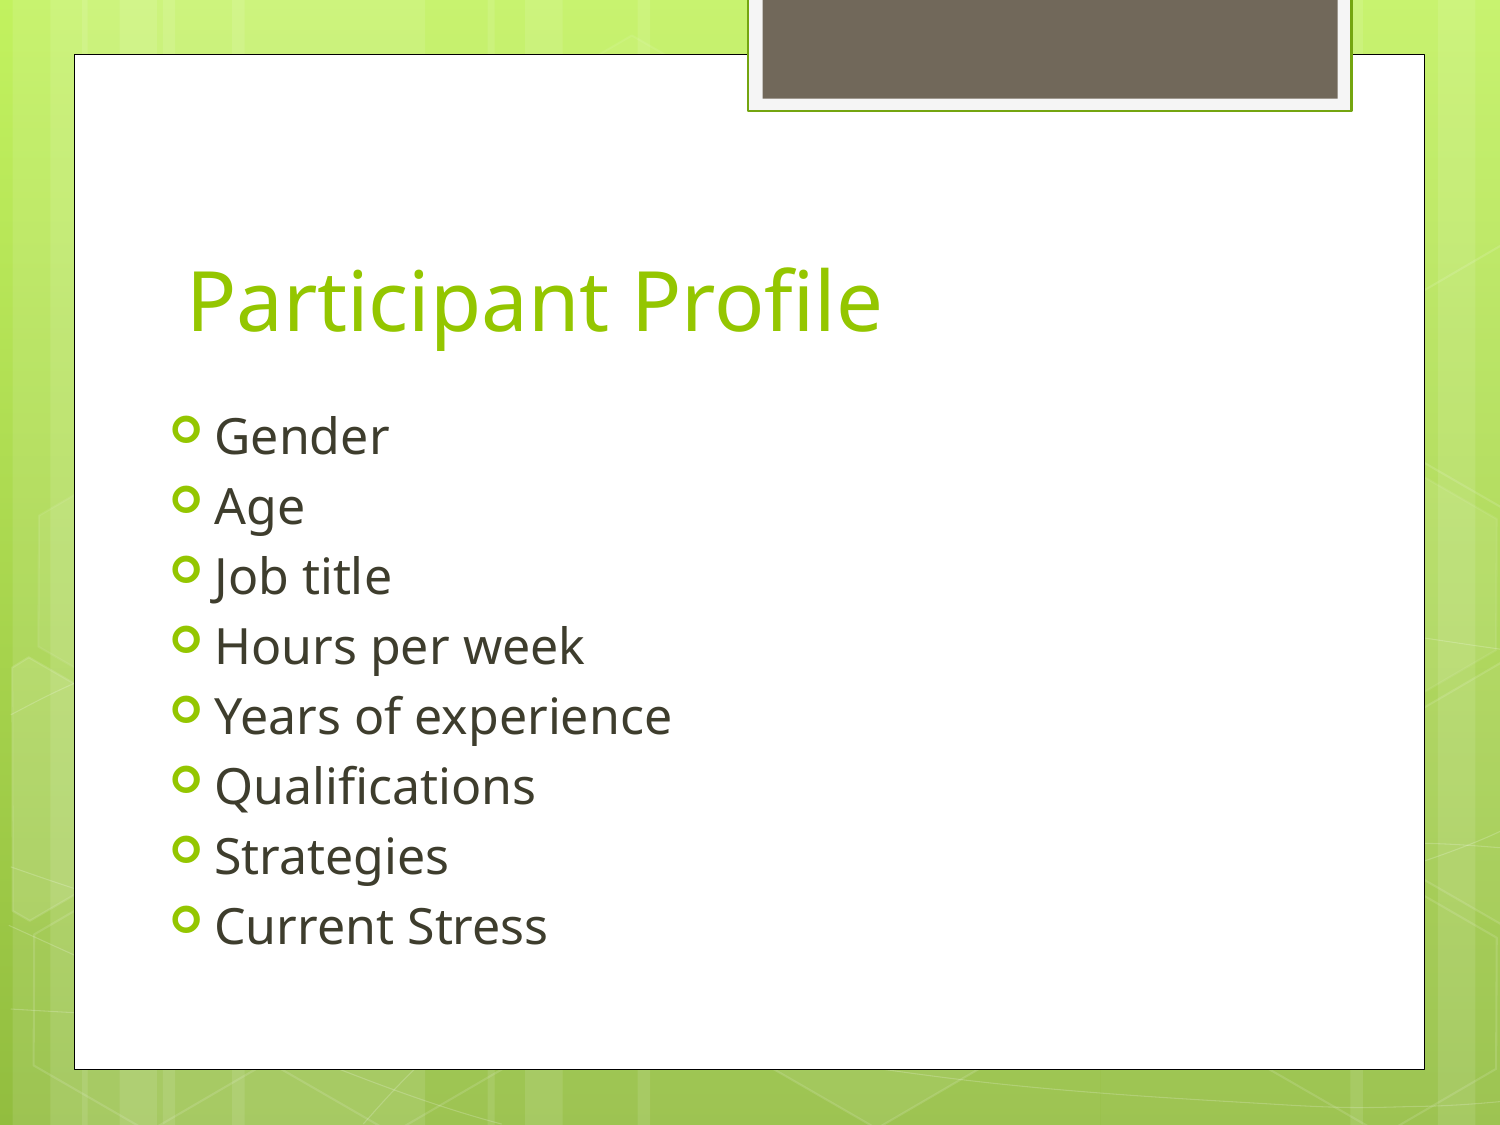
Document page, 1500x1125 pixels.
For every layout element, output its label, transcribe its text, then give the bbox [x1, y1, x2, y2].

list Gender Age Job title Hours per week Years of experience Qualifications Strategies Current Stress [143, 397, 1359, 1005]
title Participant Profile [171, 168, 1324, 357]
